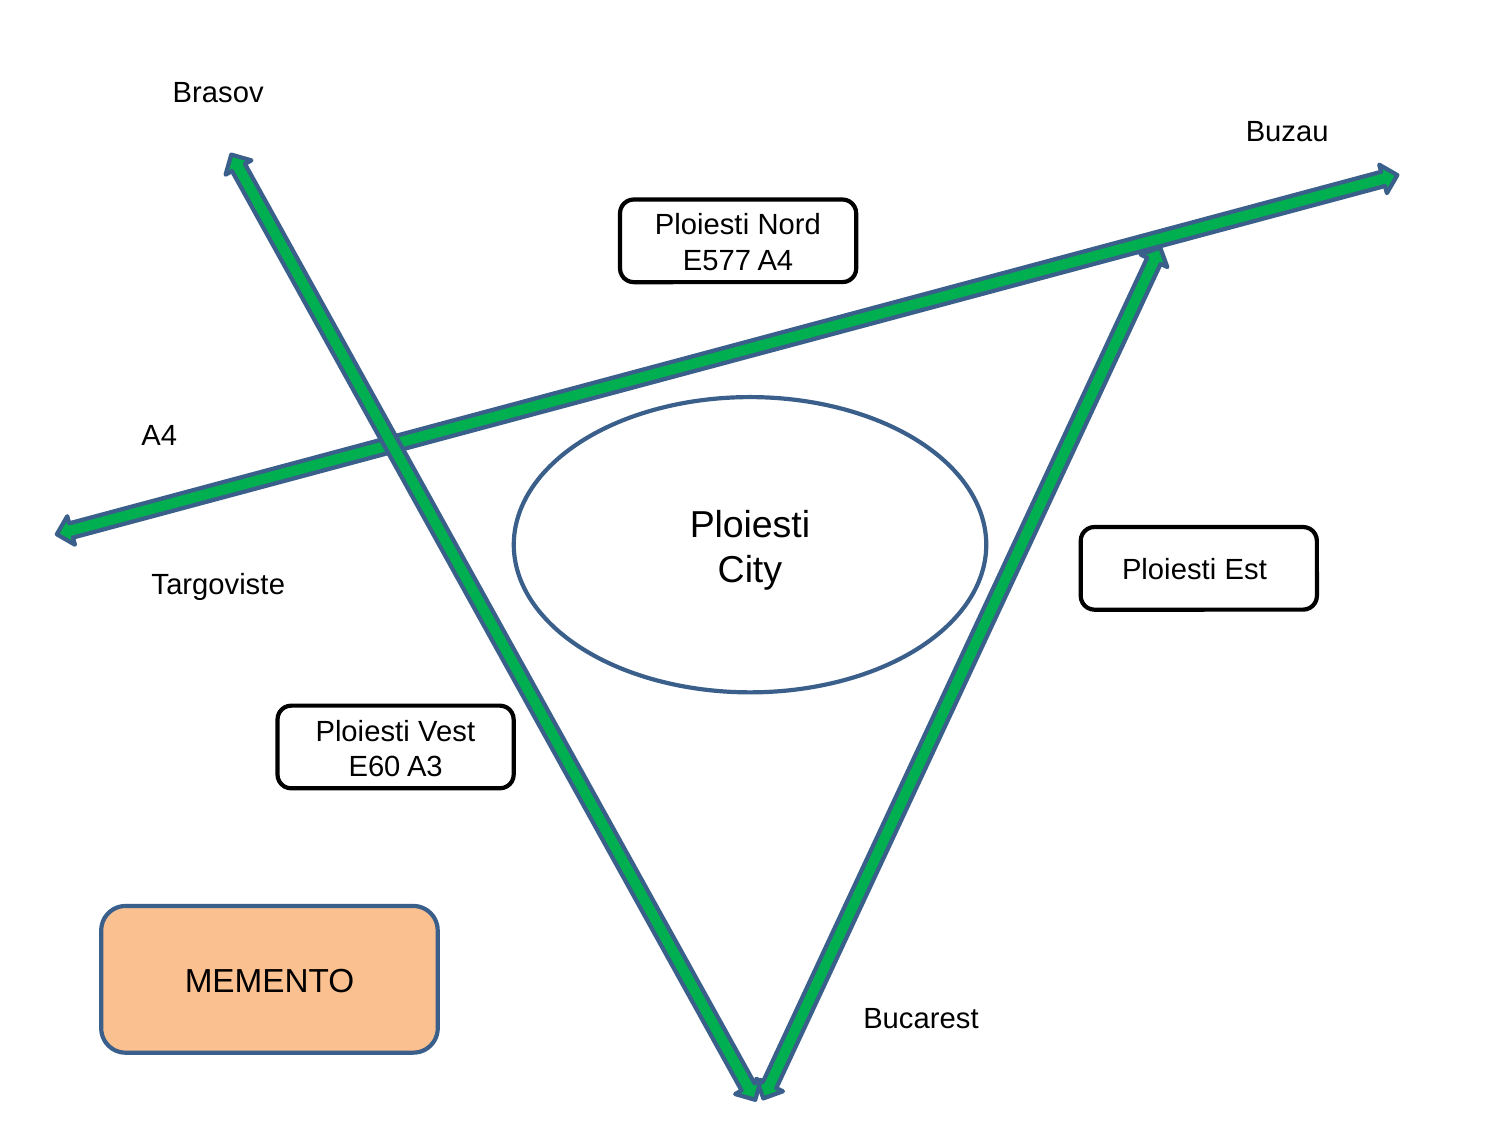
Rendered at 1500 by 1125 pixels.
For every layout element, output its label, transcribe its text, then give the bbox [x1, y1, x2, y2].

text_box Ploiesti Vest E60 A3 [275, 703, 516, 791]
text_box [398, 162, 1400, 451]
text_box Brasov [127, 47, 310, 135]
text_box Targoviste [127, 539, 310, 627]
text_box Bucarest [830, 973, 1012, 1061]
text_box Ploiesti Nord E577 A4 [617, 197, 859, 285]
text_box [54, 438, 386, 547]
text_box Ploiesti Est [1078, 524, 1320, 612]
text_box A4 [98, 395, 221, 471]
text_box MEMENTO [99, 903, 440, 1055]
text_box [759, 245, 1170, 1101]
text_box Buzau [1196, 85, 1379, 173]
text_box Ploiesti City [511, 394, 989, 695]
text_box [223, 152, 763, 1102]
